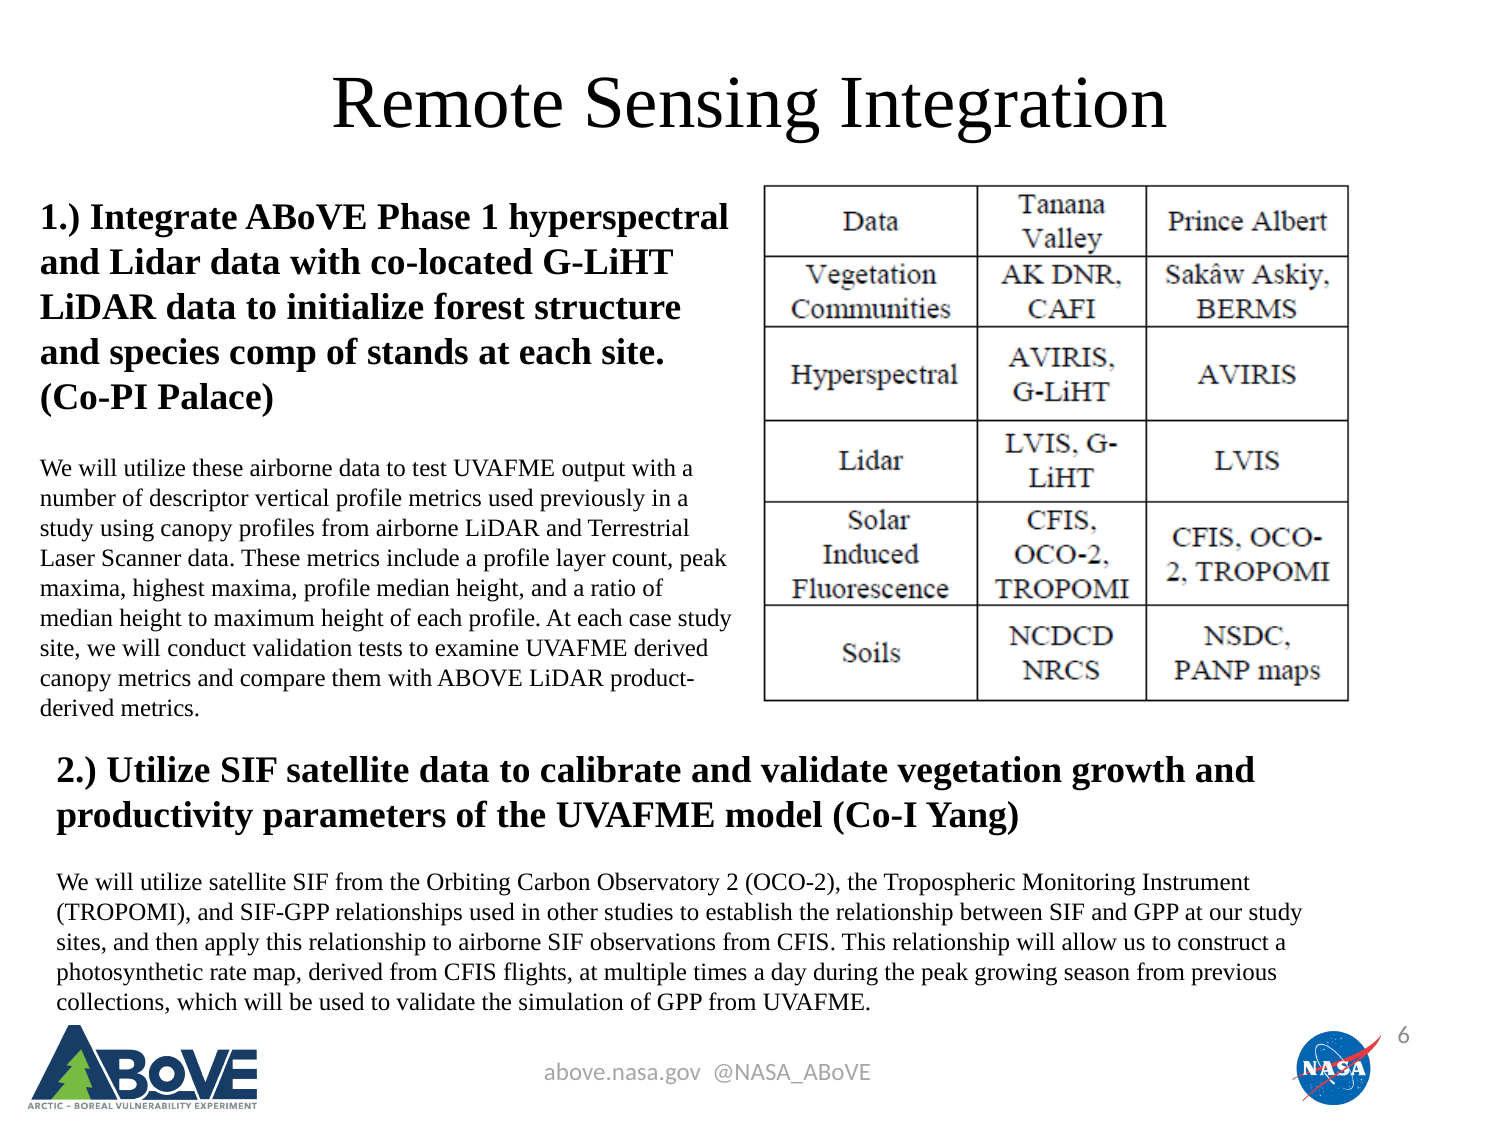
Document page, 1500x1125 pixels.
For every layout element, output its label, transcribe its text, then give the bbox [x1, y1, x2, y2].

picture [27, 1025, 257, 1109]
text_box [749, 162, 1371, 712]
text_box 2.) Utilize SIF satellite data to calibrate and validate vegetation growth and productivity parameters of the UVAFME model (Co-I Yang) We will utilize satellite SIF from the Orbiting Carbon Observatory 2 (OCO-2), the Tropospheric Monitoring Instrument (TROPOMI), and SIF-GPP relationships used in other studies to establish the relationship between SIF and GPP at our study sites, and then apply this relationship to airborne SIF observations from CFIS. This relationship will allow us to construct a photosynthetic rate map, derived from CFIS flights, at multiple times a day during the peak growing season from previous collections, which will be used to validate the simulation of GPP from UVAFME. [41, 737, 1350, 1023]
text_box Remote Sensing Integration [74, 45, 1425, 163]
text_box 1.) Integrate ABoVE Phase 1 hyperspectral and Lidar data with co-located G-LiHT LiDAR data to initialize forest structure and species comp of stands at each site. (Co-PI Palace) We will utilize these airborne data to test UVAFME output with a number of descriptor vertical profile metrics used previously in a study using canopy profiles from airborne LiDAR and Terrestrial Laser Scanner data. These metrics include a profile layer count, peak maxima, highest maxima, profile median height, and a ratio of median height to maximum height of each profile. At each case study site, we will conduct validation tests to examine UVAFME derived canopy metrics and compare them with ABOVE LiDAR product-derived metrics. [24, 184, 750, 759]
slide_number 6 [1074, 1003, 1425, 1064]
picture [1292, 1064, 1381, 1105]
